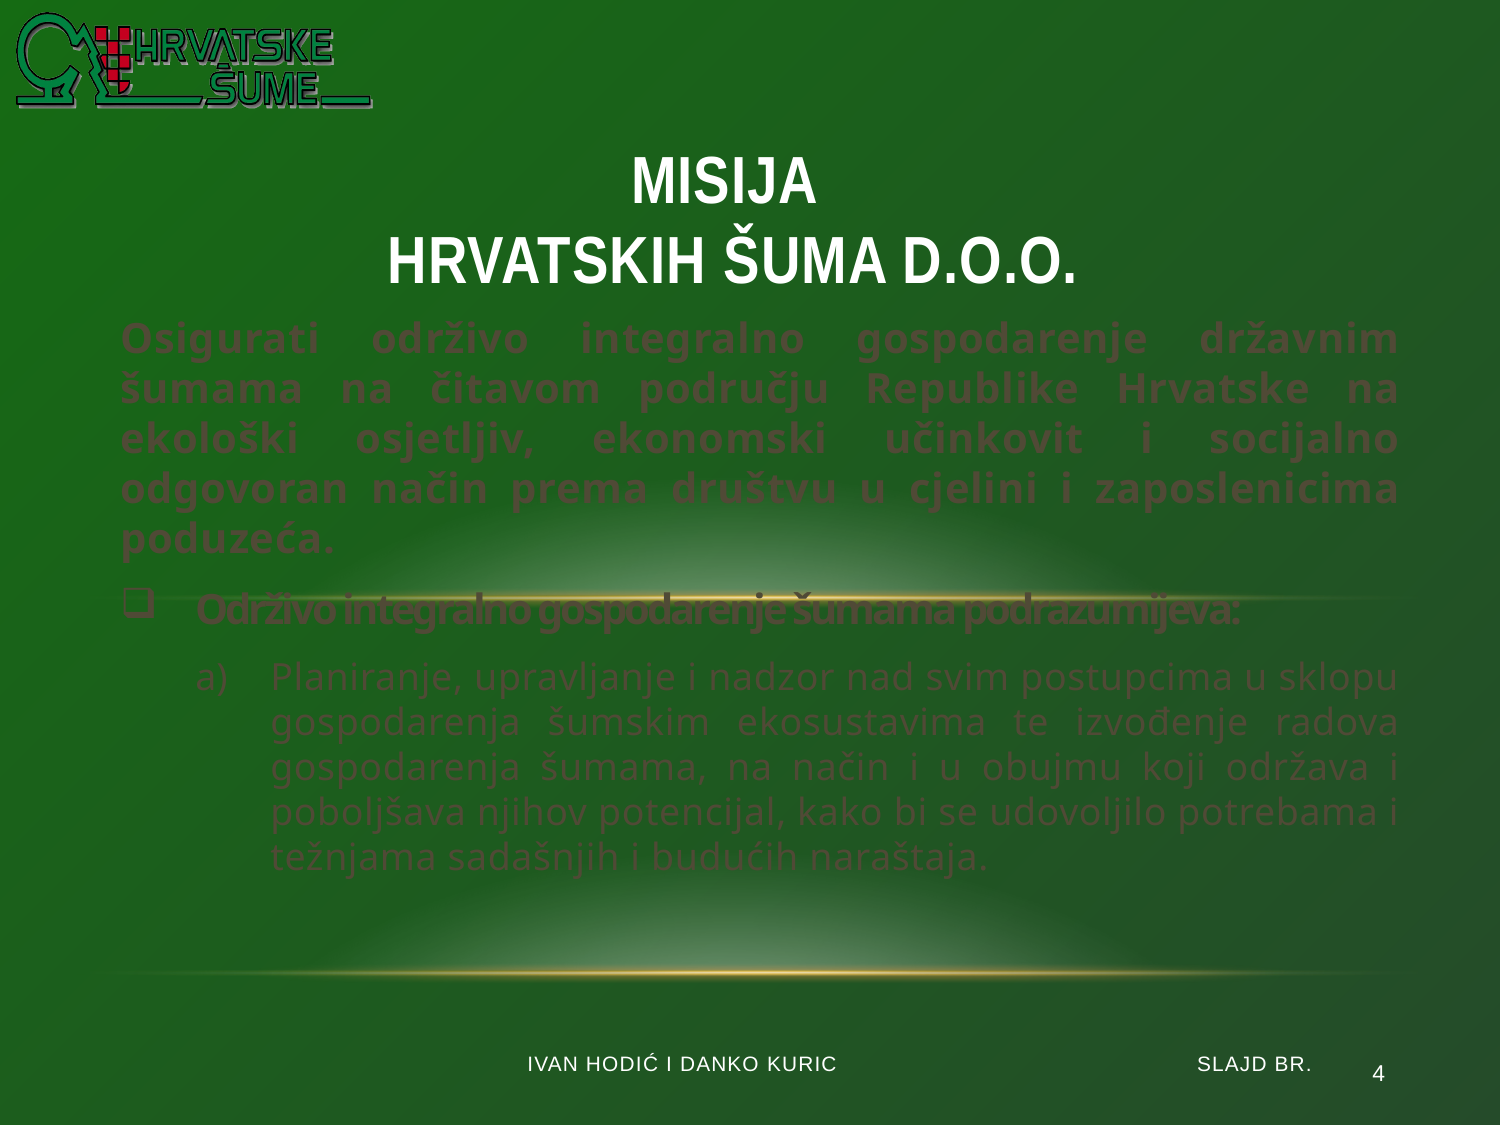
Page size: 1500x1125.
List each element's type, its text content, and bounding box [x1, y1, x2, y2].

slide_number 4 [1237, 1042, 1400, 1103]
title MISIJA HRVATSKIH ŠUMA d.o.o. [70, 140, 1381, 305]
subtitle Osigurati održivo integralno gospodarenje državnim šumama na čitavom području Republike Hrvatske na ekološki osjetljiv, ekonomski učinkovit i socijalno odgovoran način prema društvu u cjelini i zaposlenicima poduzeća. Održivo integralno gospodarenje šumama podrazumijeva: Planiranje, upravljanje i nadzor nad svim postupcima u sklopu gospodarenja šumskim ekosustavima te izvođenje radova gospodarenja šumama, na način i u obujmu koji održava i poboljšava njihov potencijal, kako bi se udovoljilo potrebama i težnjama sadašnjih i budućih naraštaja. [105, 304, 1417, 801]
footer Ivan Hodić i Danko Kuric Slajd br. [512, 1024, 1329, 1103]
picture [0, 0, 1500, 1125]
